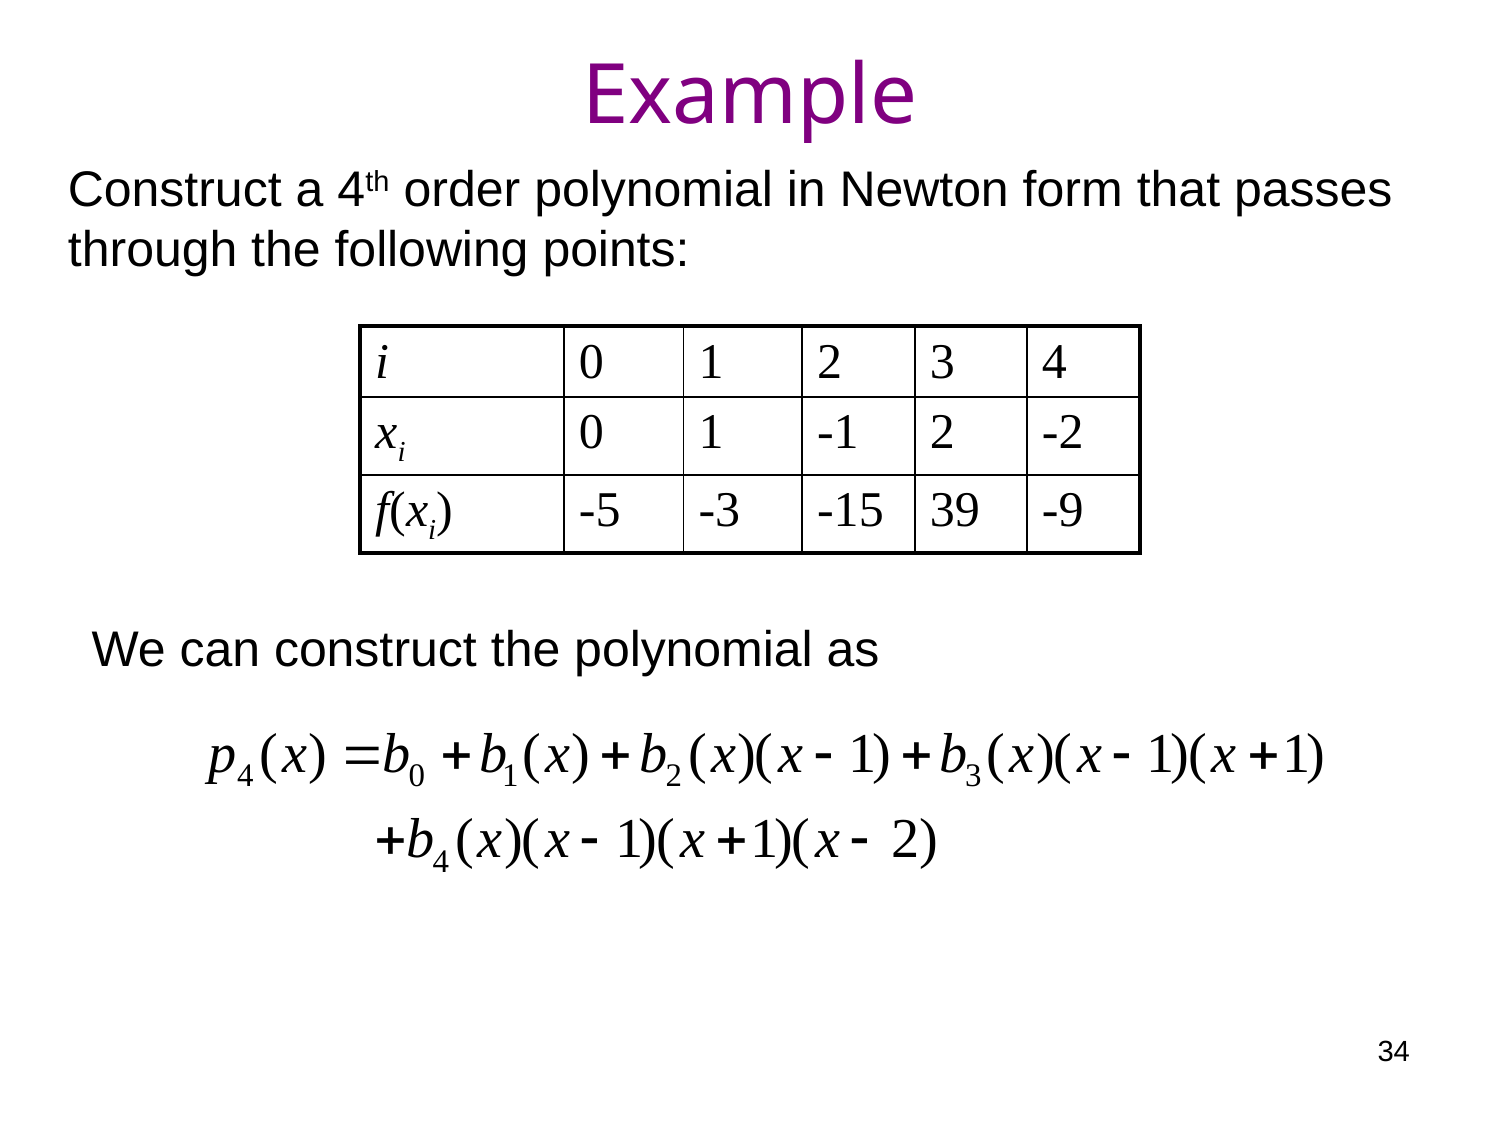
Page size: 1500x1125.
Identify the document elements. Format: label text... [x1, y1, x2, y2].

title Example [64, 54, 1436, 126]
table_cell -5 [565, 476, 683, 551]
table_cell xi [362, 398, 563, 474]
table_header 2 [803, 328, 914, 396]
text_box Construct a 4th order polynomial in Newton form that passes through the following points: [53, 148, 1447, 279]
table_cell 1 [684, 398, 801, 474]
table_header i [362, 328, 563, 396]
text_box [192, 716, 1333, 885]
text_box We can construct the polynomial as [76, 609, 1471, 740]
table_cell 2 [916, 398, 1026, 474]
table_header 3 [916, 328, 1026, 396]
table_header 0 [565, 328, 683, 396]
table_cell 39 [916, 476, 1026, 551]
slide_number 34 [1074, 1024, 1425, 1103]
table_cell -9 [1028, 476, 1138, 551]
table_cell -2 [1028, 398, 1138, 474]
table_cell -15 [803, 476, 914, 551]
table_cell f(xi) [362, 476, 563, 551]
table_cell -3 [684, 476, 801, 551]
table_header 4 [1028, 328, 1138, 396]
table_cell 0 [565, 398, 683, 474]
table_header 1 [684, 328, 801, 396]
table_cell -1 [803, 398, 914, 474]
